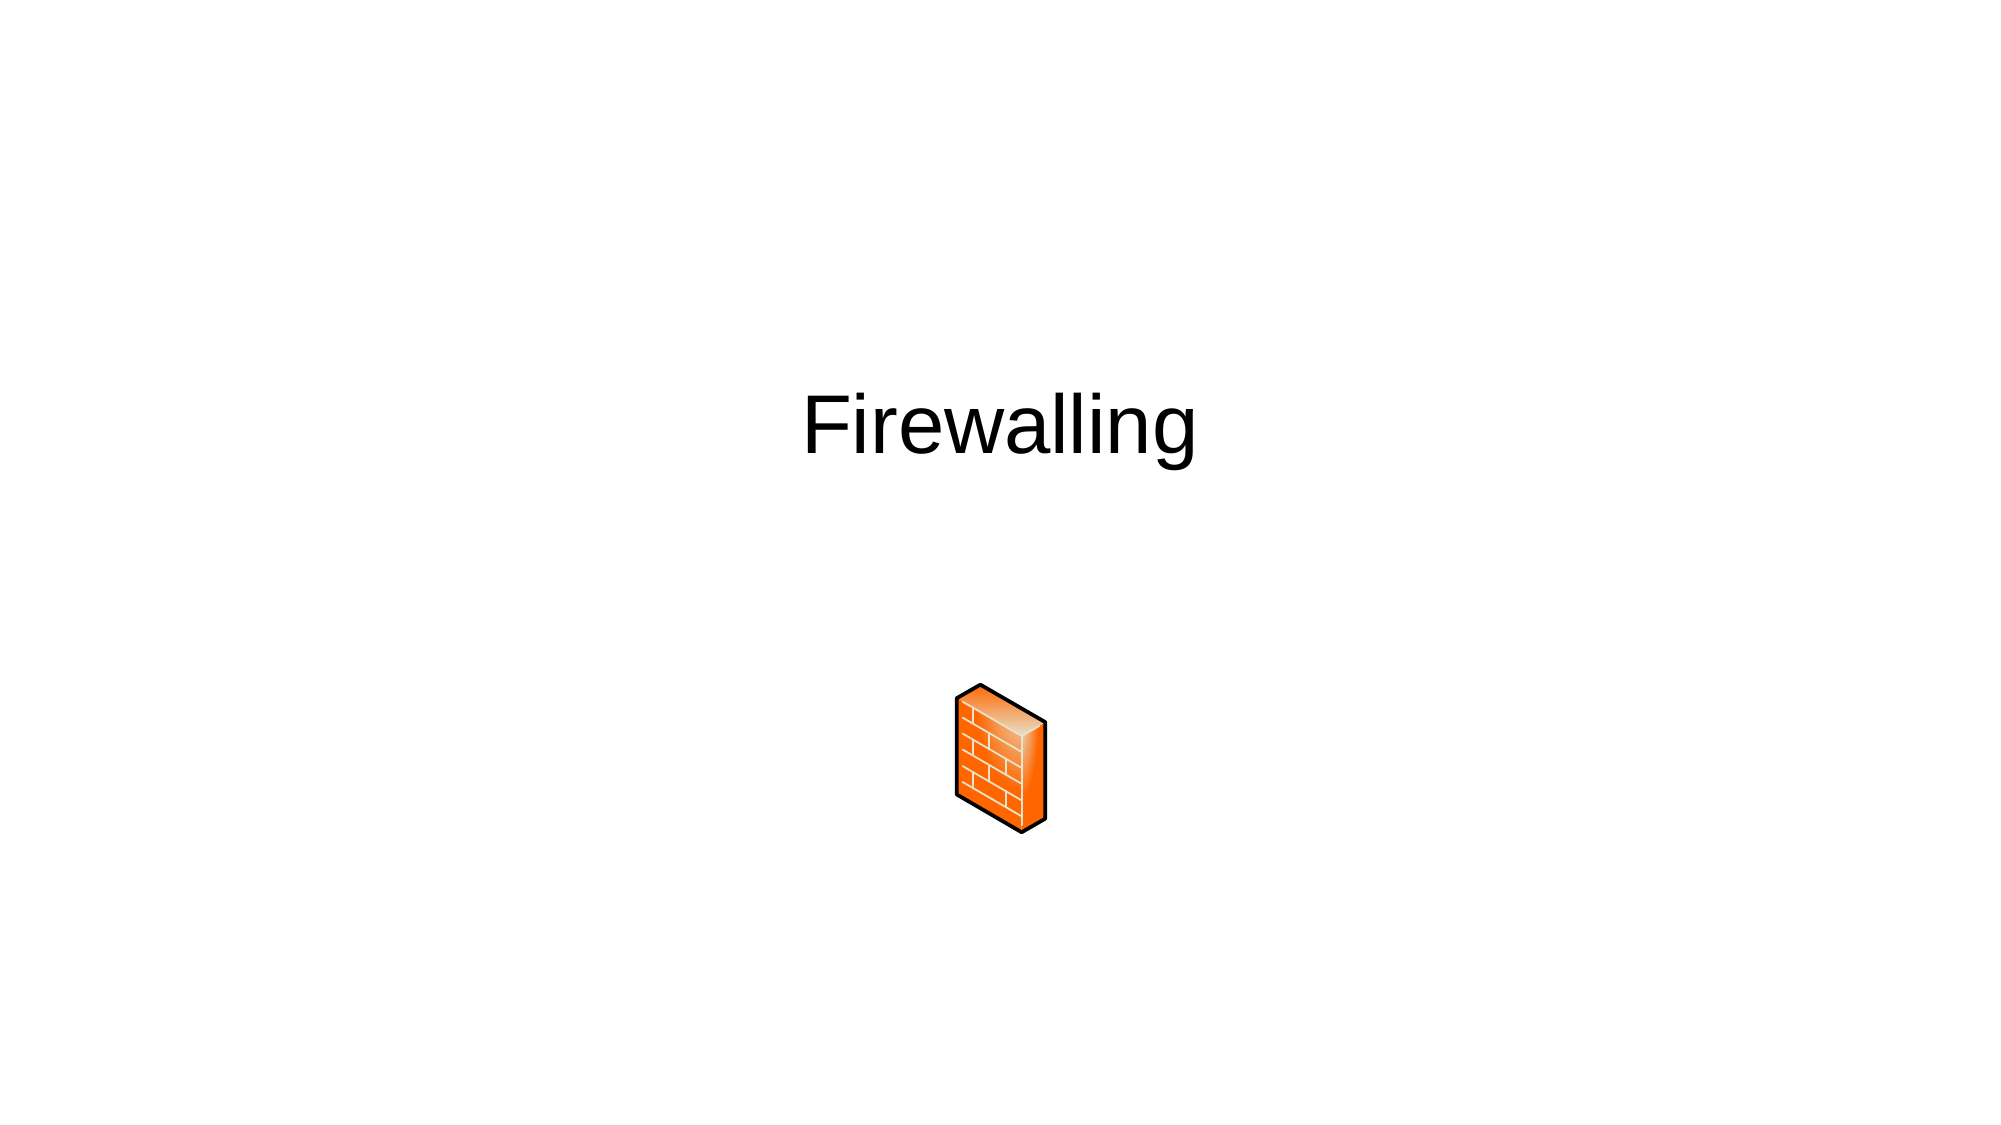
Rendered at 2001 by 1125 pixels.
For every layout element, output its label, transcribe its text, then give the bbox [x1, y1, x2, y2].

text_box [952, 680, 1050, 837]
title Firewalling [150, 349, 1850, 591]
